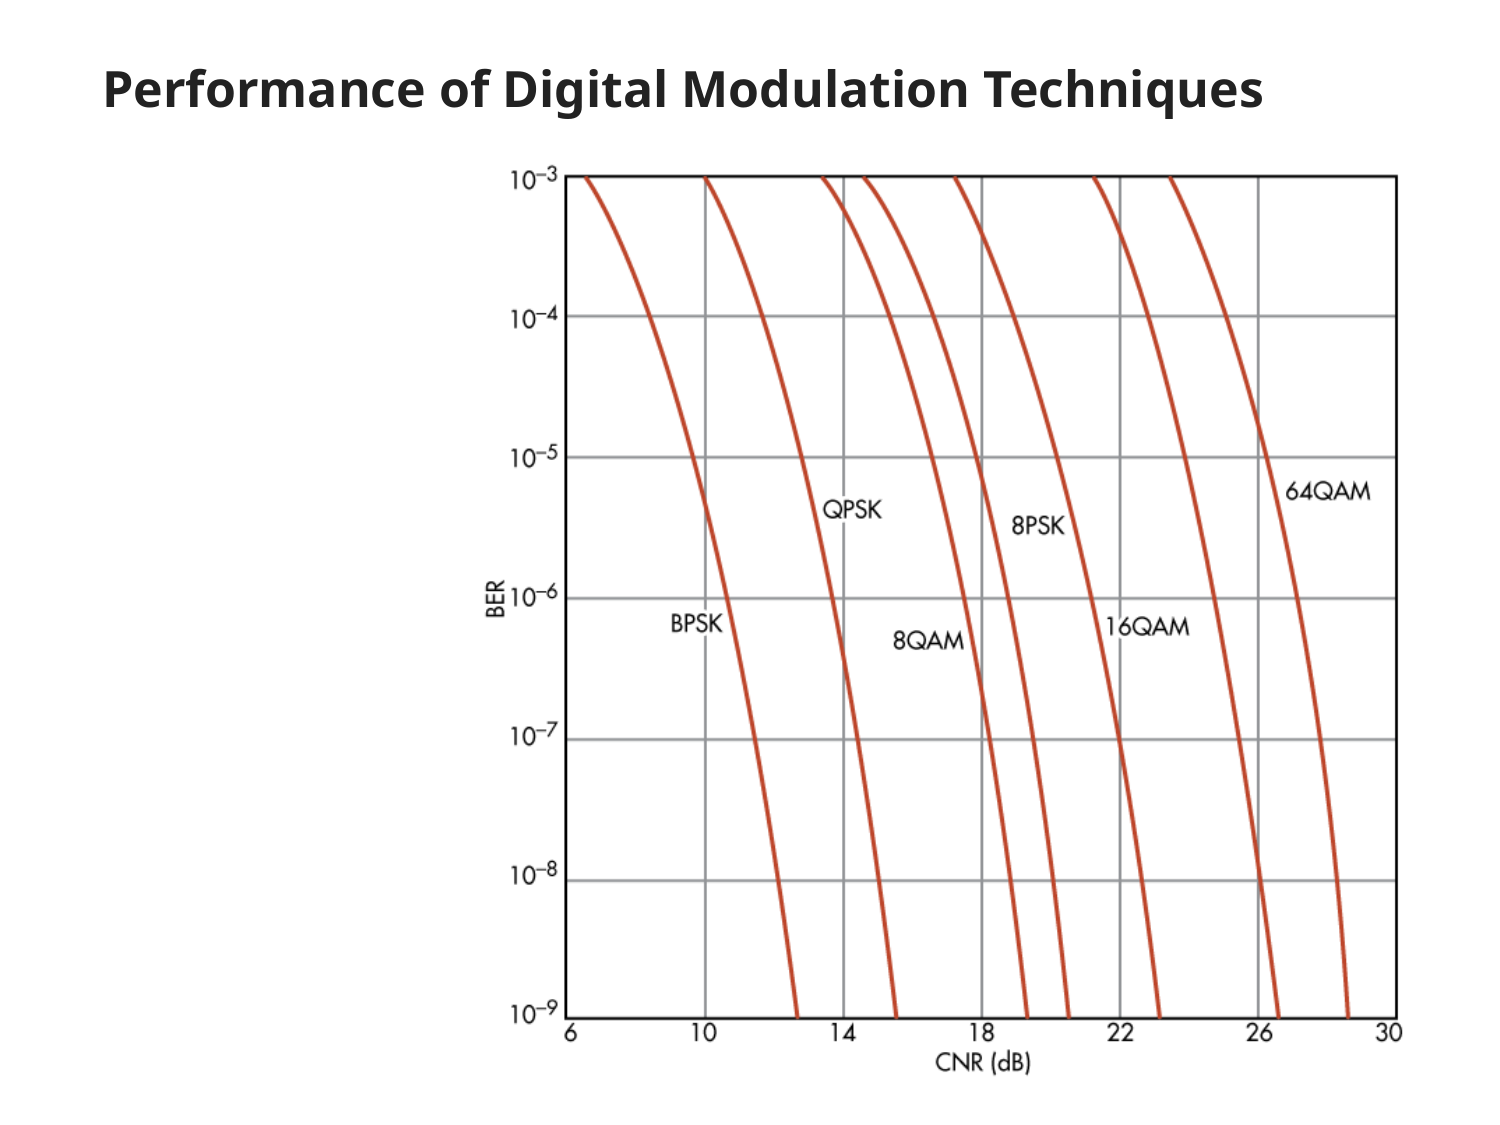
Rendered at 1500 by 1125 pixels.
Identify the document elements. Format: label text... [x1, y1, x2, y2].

picture [424, 133, 1500, 1101]
text_box Performance of Digital Modulation Techniques [87, 49, 1450, 125]
